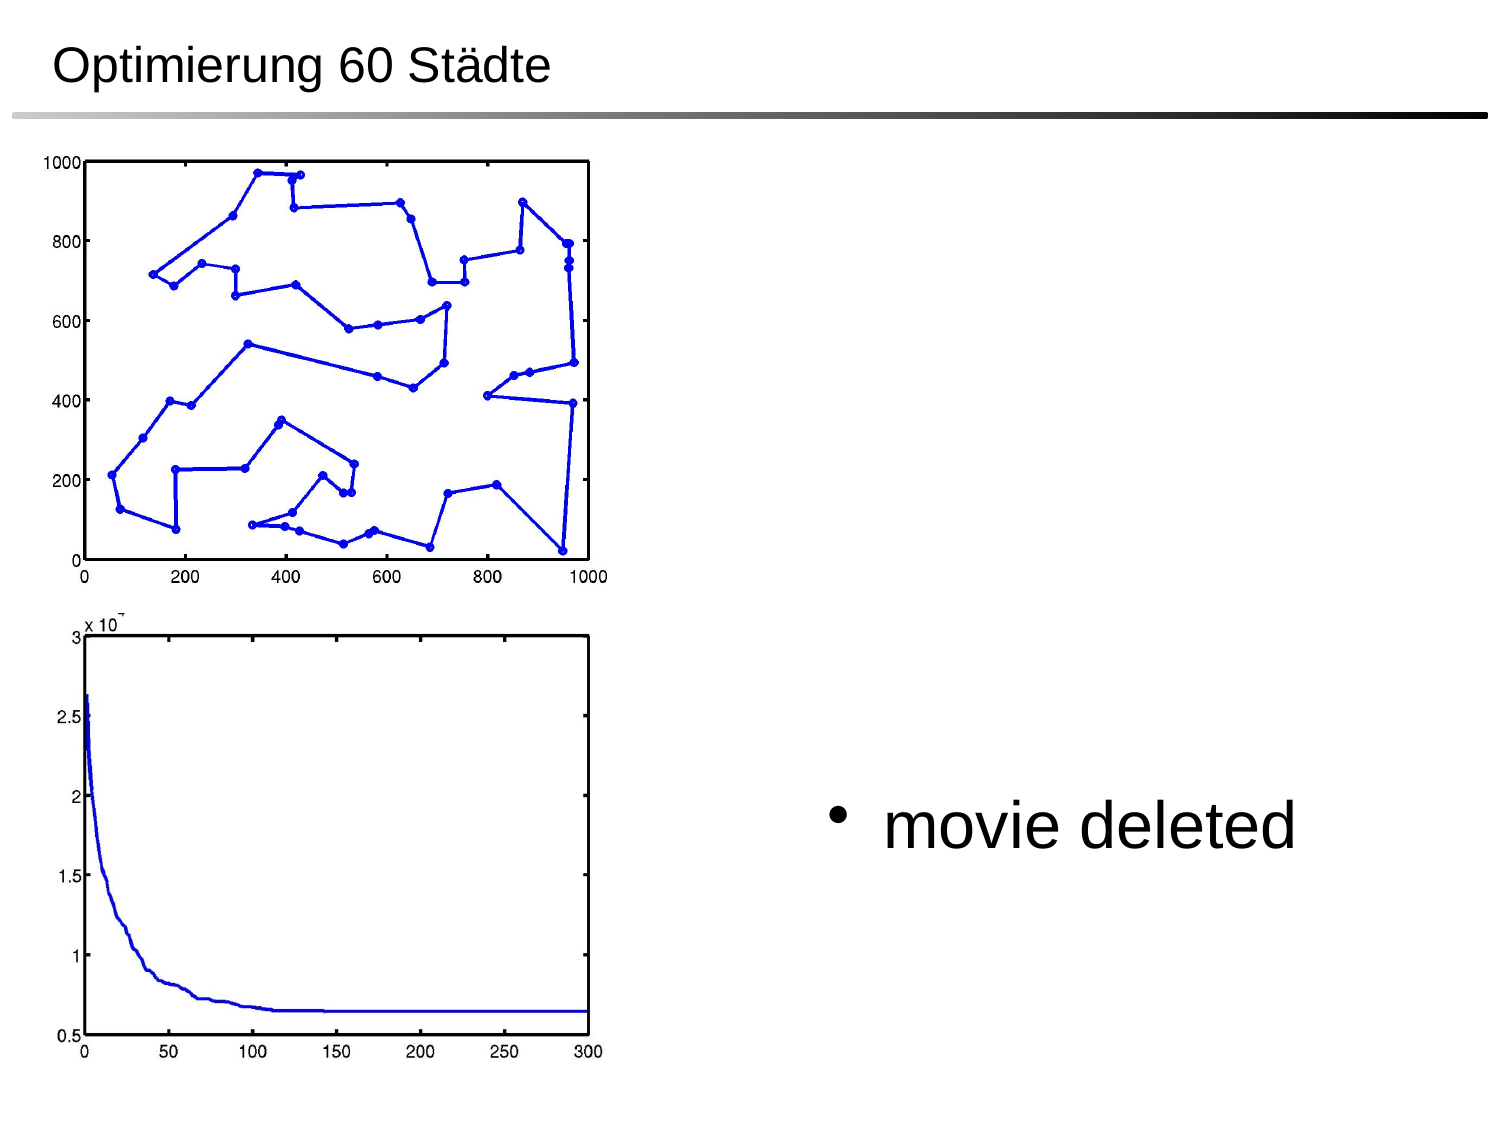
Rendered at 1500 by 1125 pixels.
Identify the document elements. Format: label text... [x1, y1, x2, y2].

title Optimierung 60 Städte [37, 12, 1388, 113]
list movie deleted [812, 774, 1425, 1005]
picture [0, 124, 651, 1088]
